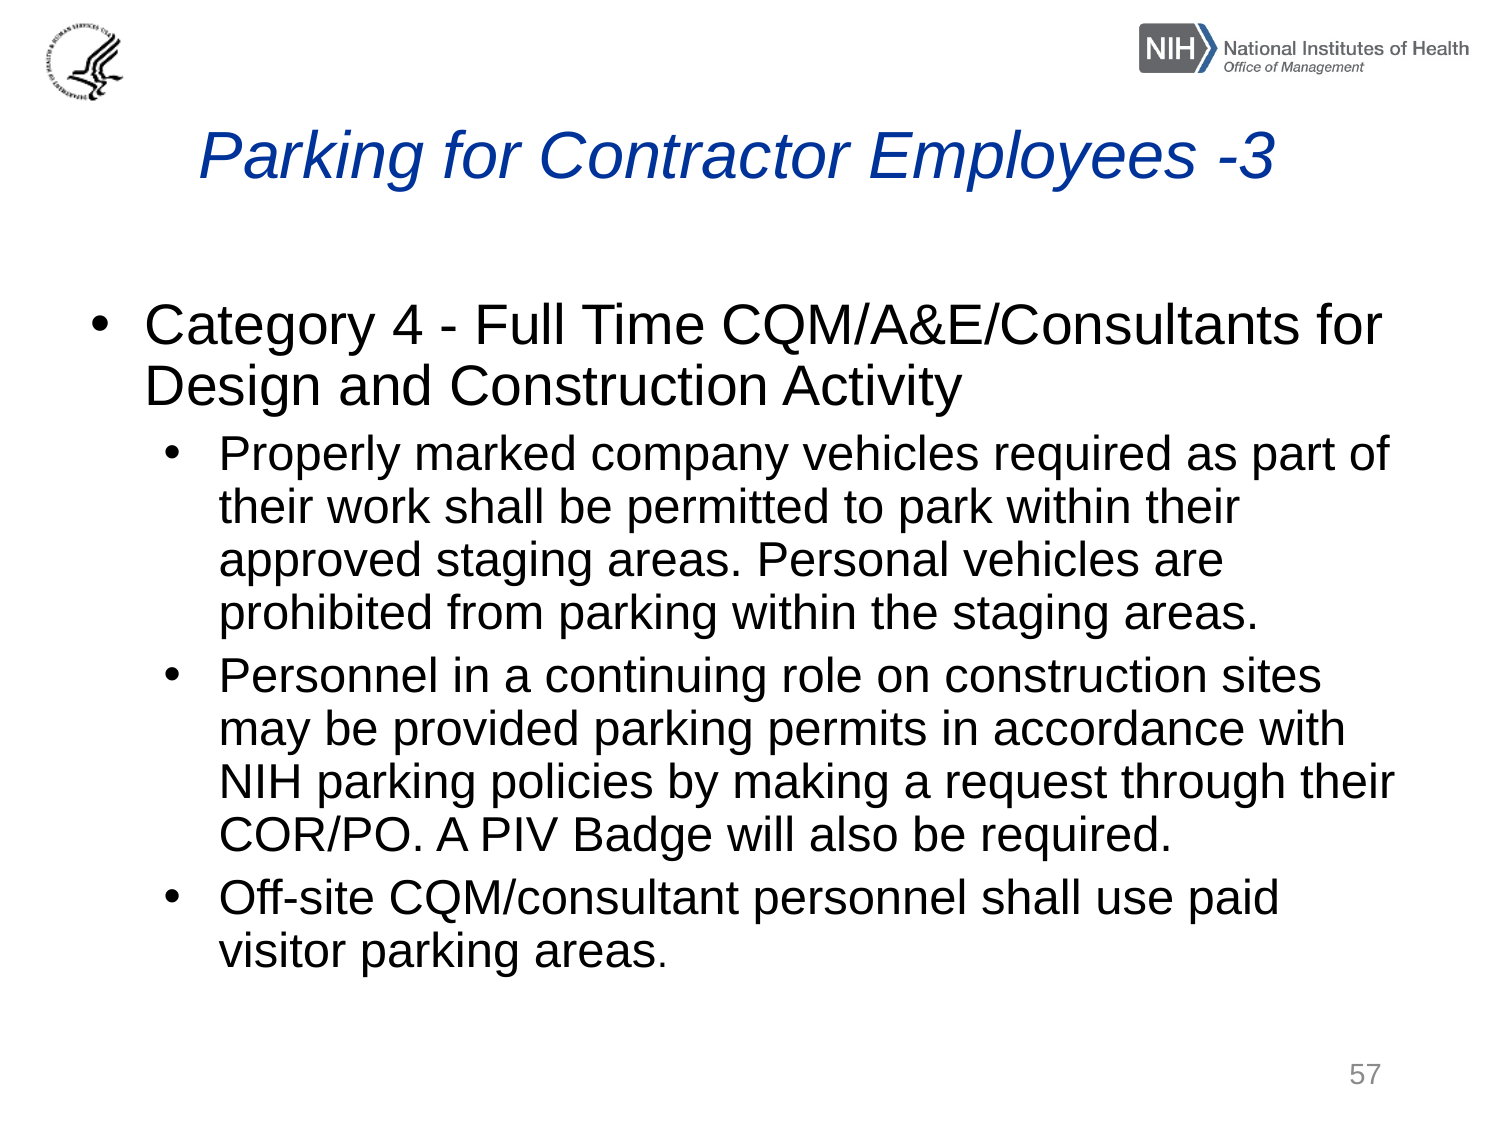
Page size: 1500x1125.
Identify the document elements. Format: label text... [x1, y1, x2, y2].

slide_number 57 [1059, 1042, 1397, 1103]
title Parking for Contractor Employees -3 [99, 75, 1375, 200]
picture [44, 21, 126, 102]
picture [1128, 4, 1479, 93]
subtitle Category 4 - Full Time CQM/A&E/Consultants for Design and Construction Activity Properly marked company vehicles required as part of their work shall be permitted to park within their approved staging areas. Personal vehicles are prohibited from parking within the staging areas. Personnel in a continuing role on construction sites may be provided parking permits in accordance with NIH parking policies by making a request through their COR/PO. A PIV Badge will also be required. Off-site CQM/consultant personnel shall use paid visitor parking areas. [75, 287, 1425, 988]
